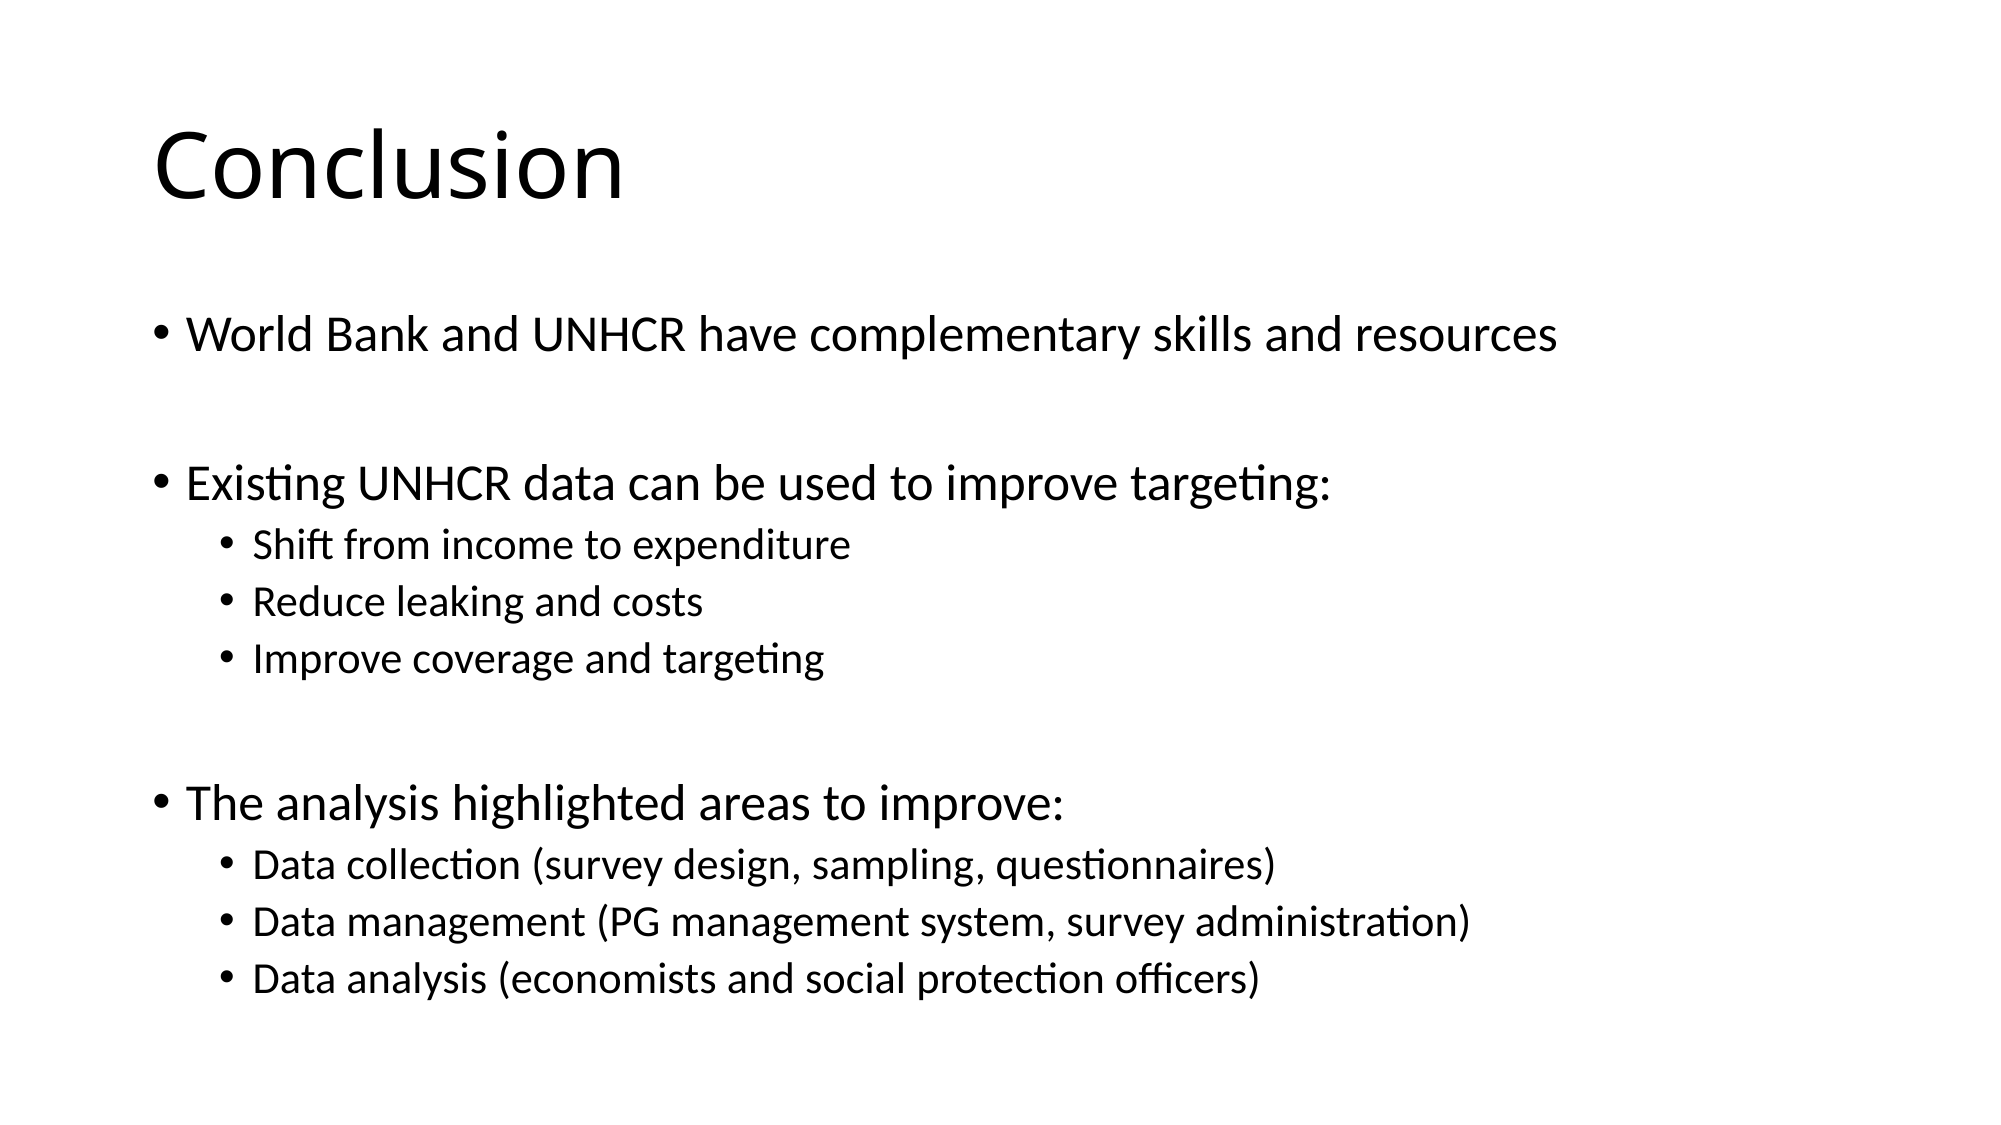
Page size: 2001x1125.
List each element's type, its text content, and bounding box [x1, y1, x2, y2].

title Conclusion [137, 59, 1863, 278]
list World Bank and UNHCR have complementary skills and resources Existing UNHCR data can be used to improve targeting: Shift from income to expenditure Reduce leaking and costs Improve coverage and targeting The analysis highlighted areas to improve: Data collection (survey design, sampling, questionnaires) Data management (PG management system, survey administration) Data analysis (economists and social protection officers) [137, 299, 1863, 1014]
